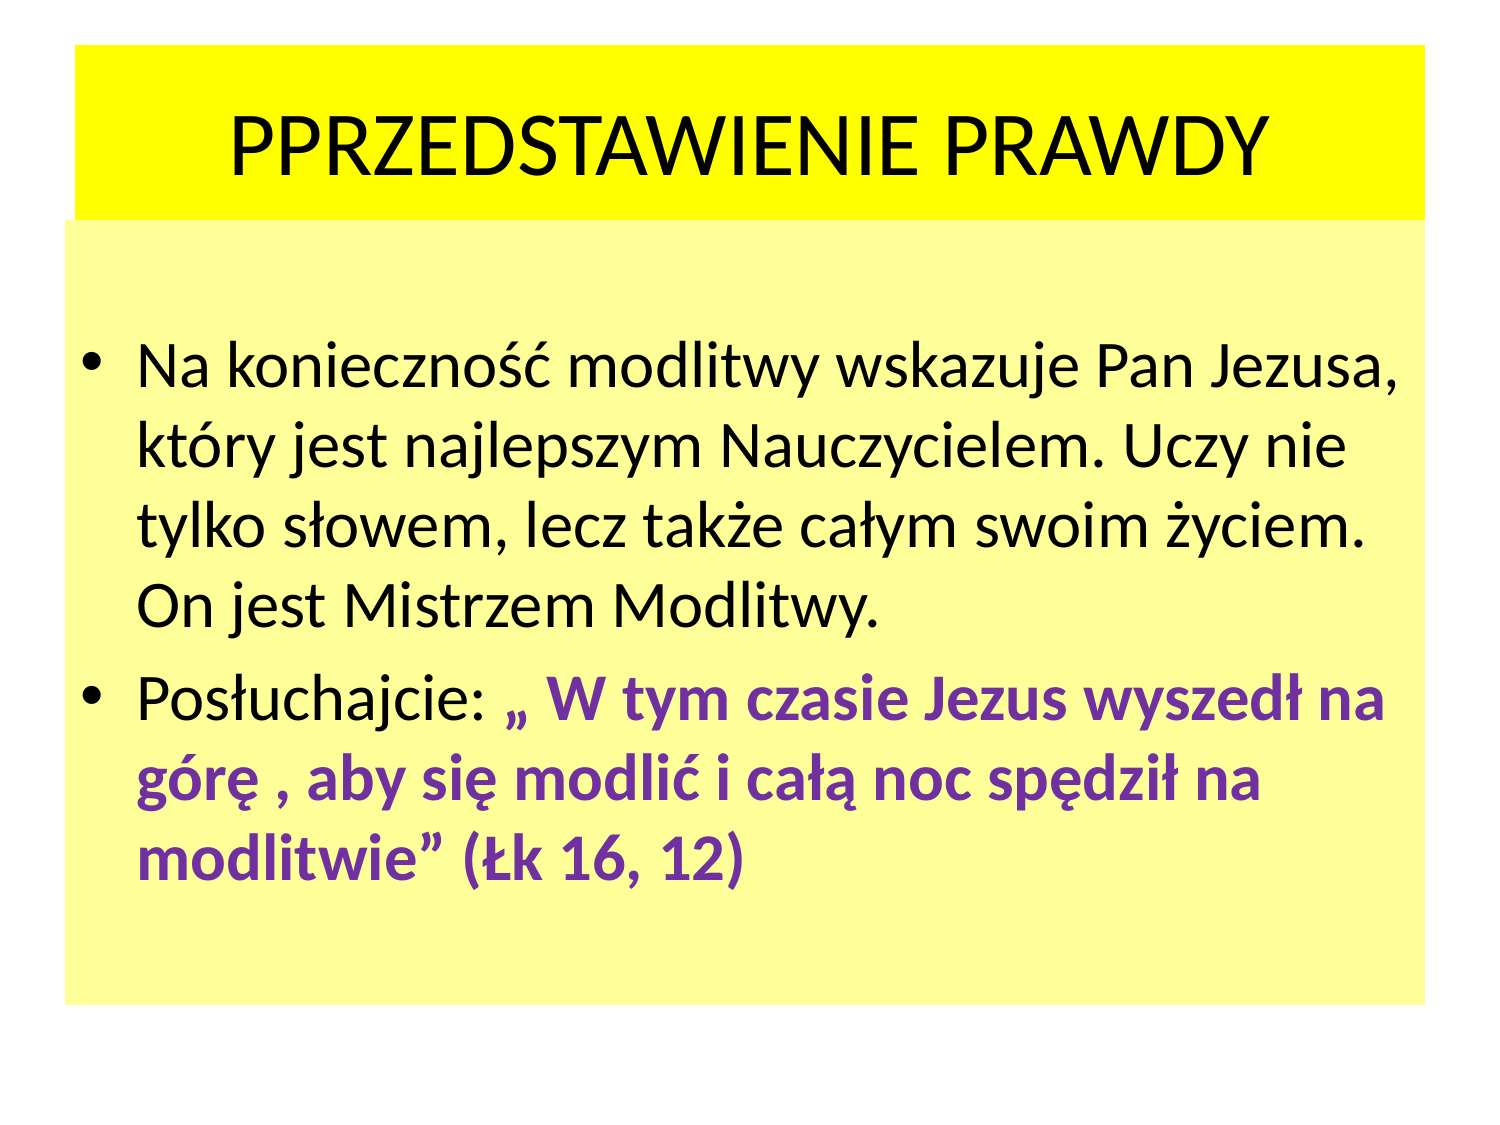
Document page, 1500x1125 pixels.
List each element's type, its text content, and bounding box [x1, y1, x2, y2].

list Na konieczność modlitwy wskazuje Pan Jezusa, który jest najlepszym Nauczycielem. Uczy nie tylko słowem, lecz także całym swoim życiem. On jest Mistrzem Modlitwy. Posłuchajcie: „ W tym czasie Jezus wyszedł na górę , aby się modlić i całą noc spędził na modlitwie” (Łk 16, 12) [64, 219, 1425, 1005]
title PPRZEDSTAWIENIE PRAWDY [75, 45, 1425, 219]
